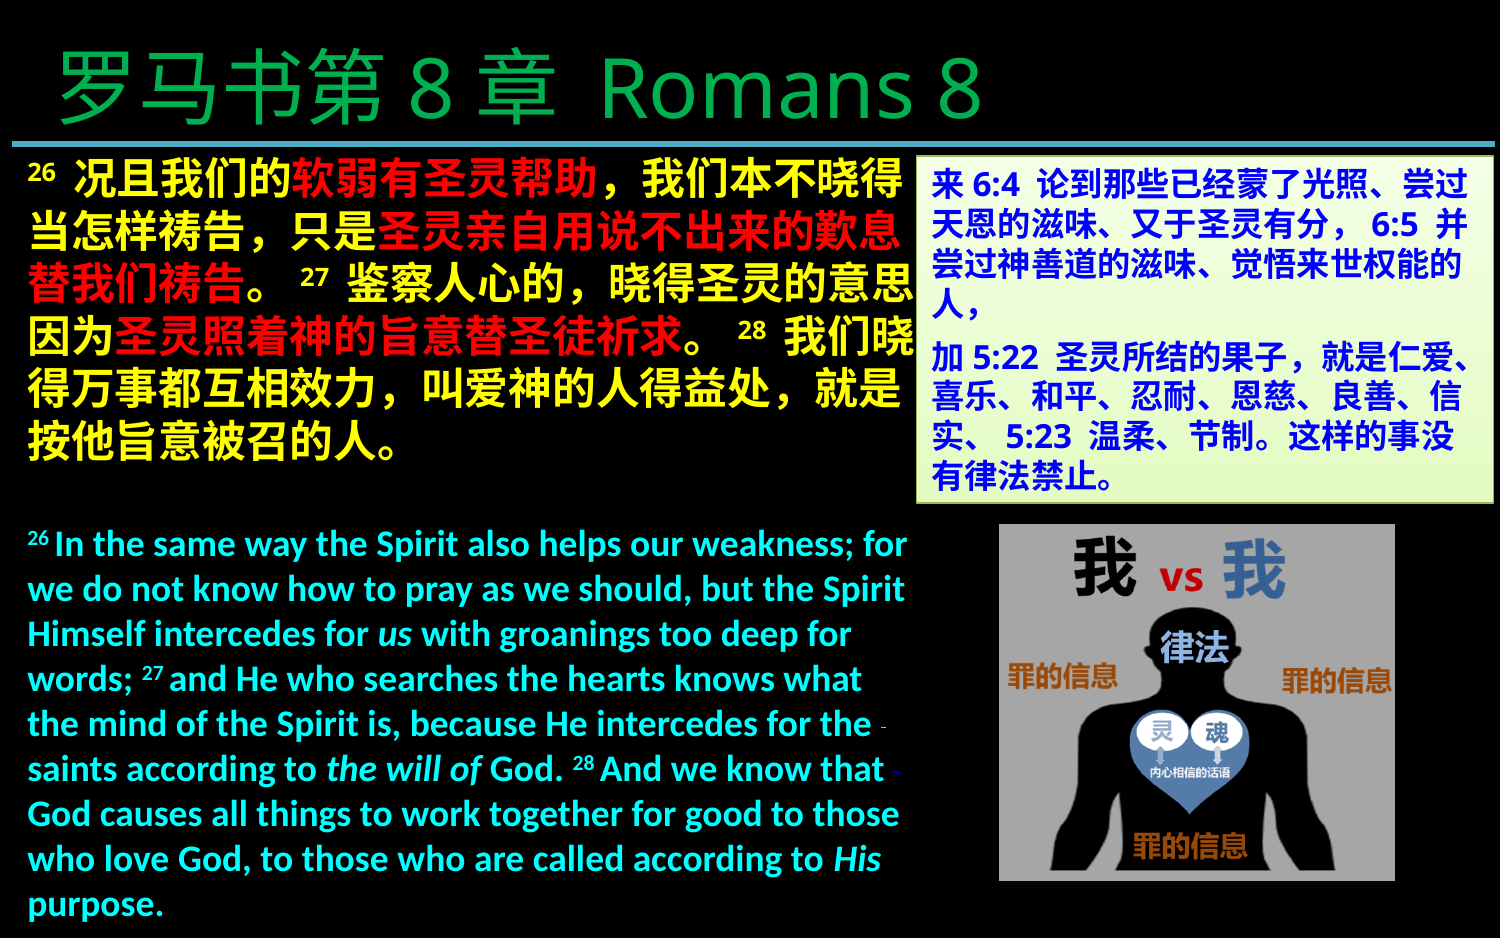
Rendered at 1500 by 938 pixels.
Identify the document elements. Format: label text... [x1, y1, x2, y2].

picture [999, 524, 1396, 882]
text_box 罗马书第8章 Romans 8 [40, 27, 1000, 143]
text_box 来6:4 论到那些已经蒙了光照、尝过天恩的滋味、又于圣灵有分，6:5 并尝过神善道的滋味、觉悟来世权能的人， 加5:22 圣灵所结的果子，就是仁爱、喜乐、和平、忍耐、恩慈、良善、信实、5:23 温柔、节制。这样的事没有律法禁止。 [916, 155, 1494, 504]
text_box 26 况且我们的软弱有圣灵帮助，我们本不晓得当怎样祷告，只是圣灵亲自用说不出来的歎息替我们祷告。27 鉴察人心的，晓得圣灵的意思，因为圣灵照着神的旨意替圣徒祈求。28 我们晓得万事都互相效力，叫爱神的人得益处，就是按他旨意被召的人。 26 In the same way the Spirit also helps our weakness; for we do not know how to pray as we should, but the Spirit Himself intercedes for us with groanings too deep for words; 27 and He who searches the hearts knows what the mind of the Spirit is, because He intercedes for the saints according to the will of God. 28 And we know that God causes all things to work together for good to those who love God, to those who are called according to His purpose. [12, 150, 938, 938]
